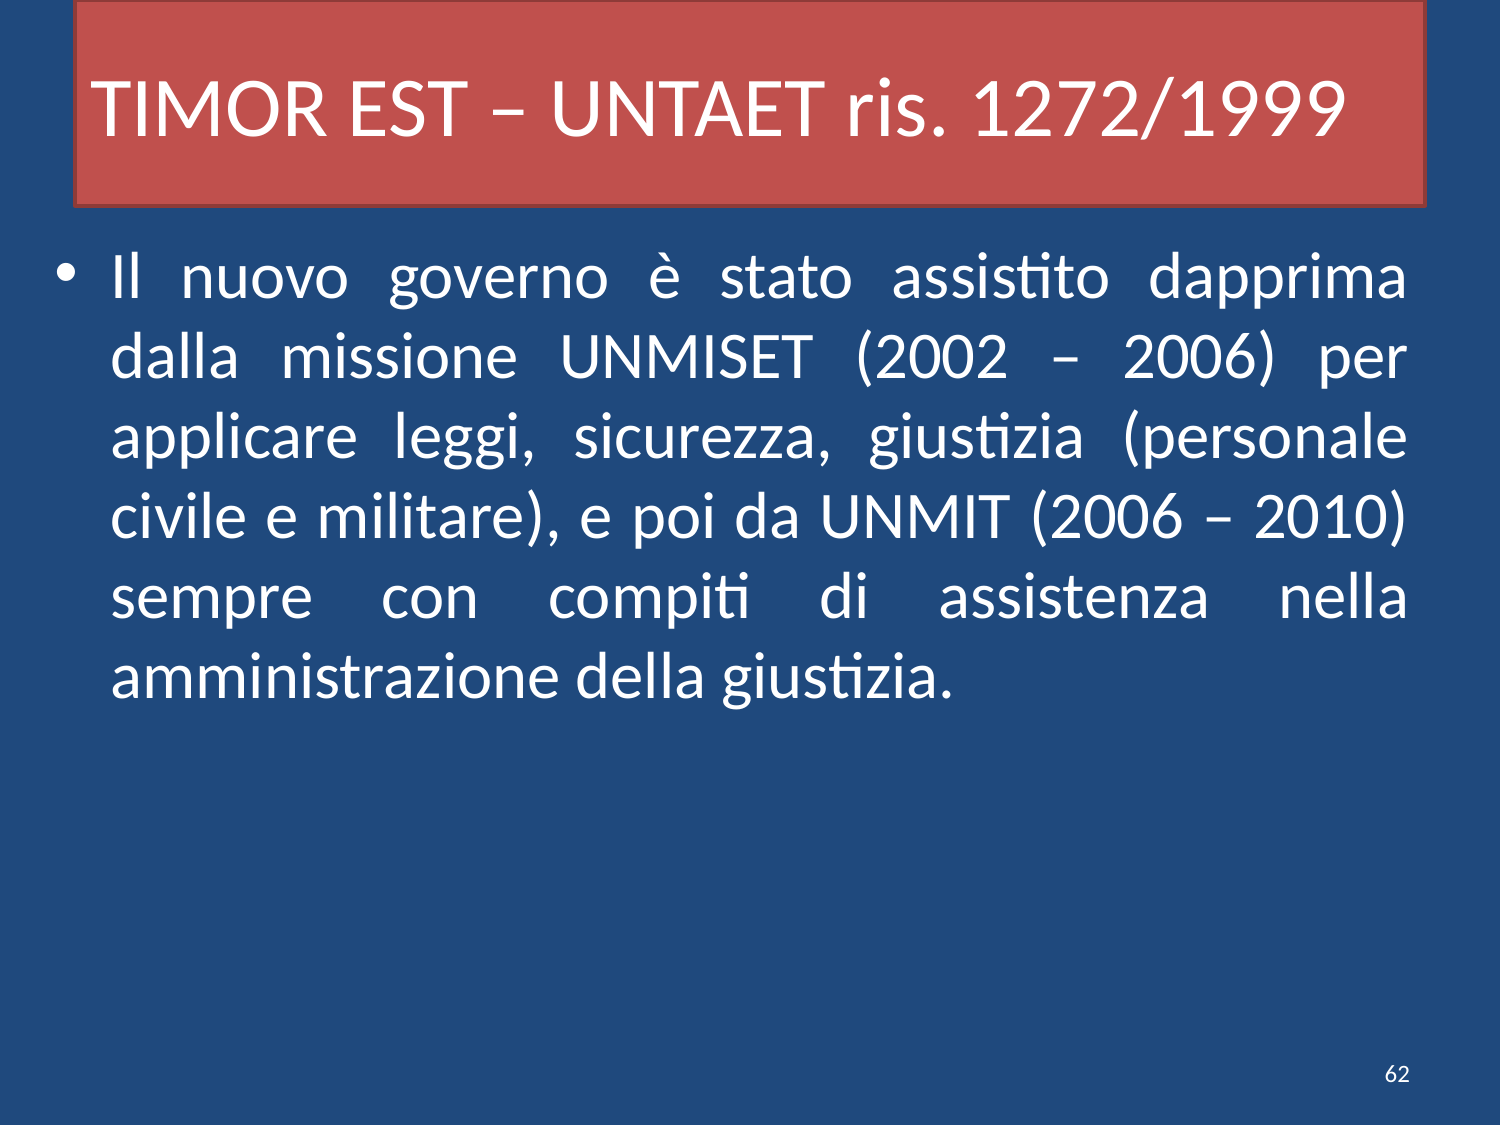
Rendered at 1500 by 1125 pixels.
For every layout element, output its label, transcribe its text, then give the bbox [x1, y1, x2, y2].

title TIMOR EST – UNTAET ris. 1272/1999 [73, 0, 1427, 208]
slide_number 62 [1074, 1042, 1425, 1103]
list Il nuovo governo è stato assistito dapprima dalla missione UNMISET (2002 – 2006) per applicare leggi, sicurezza, giustizia (personale civile e militare), e poi da UNMIT (2006 – 2010) sempre con compiti di assistenza nella amministrazione della giustizia. [39, 224, 1425, 1103]
